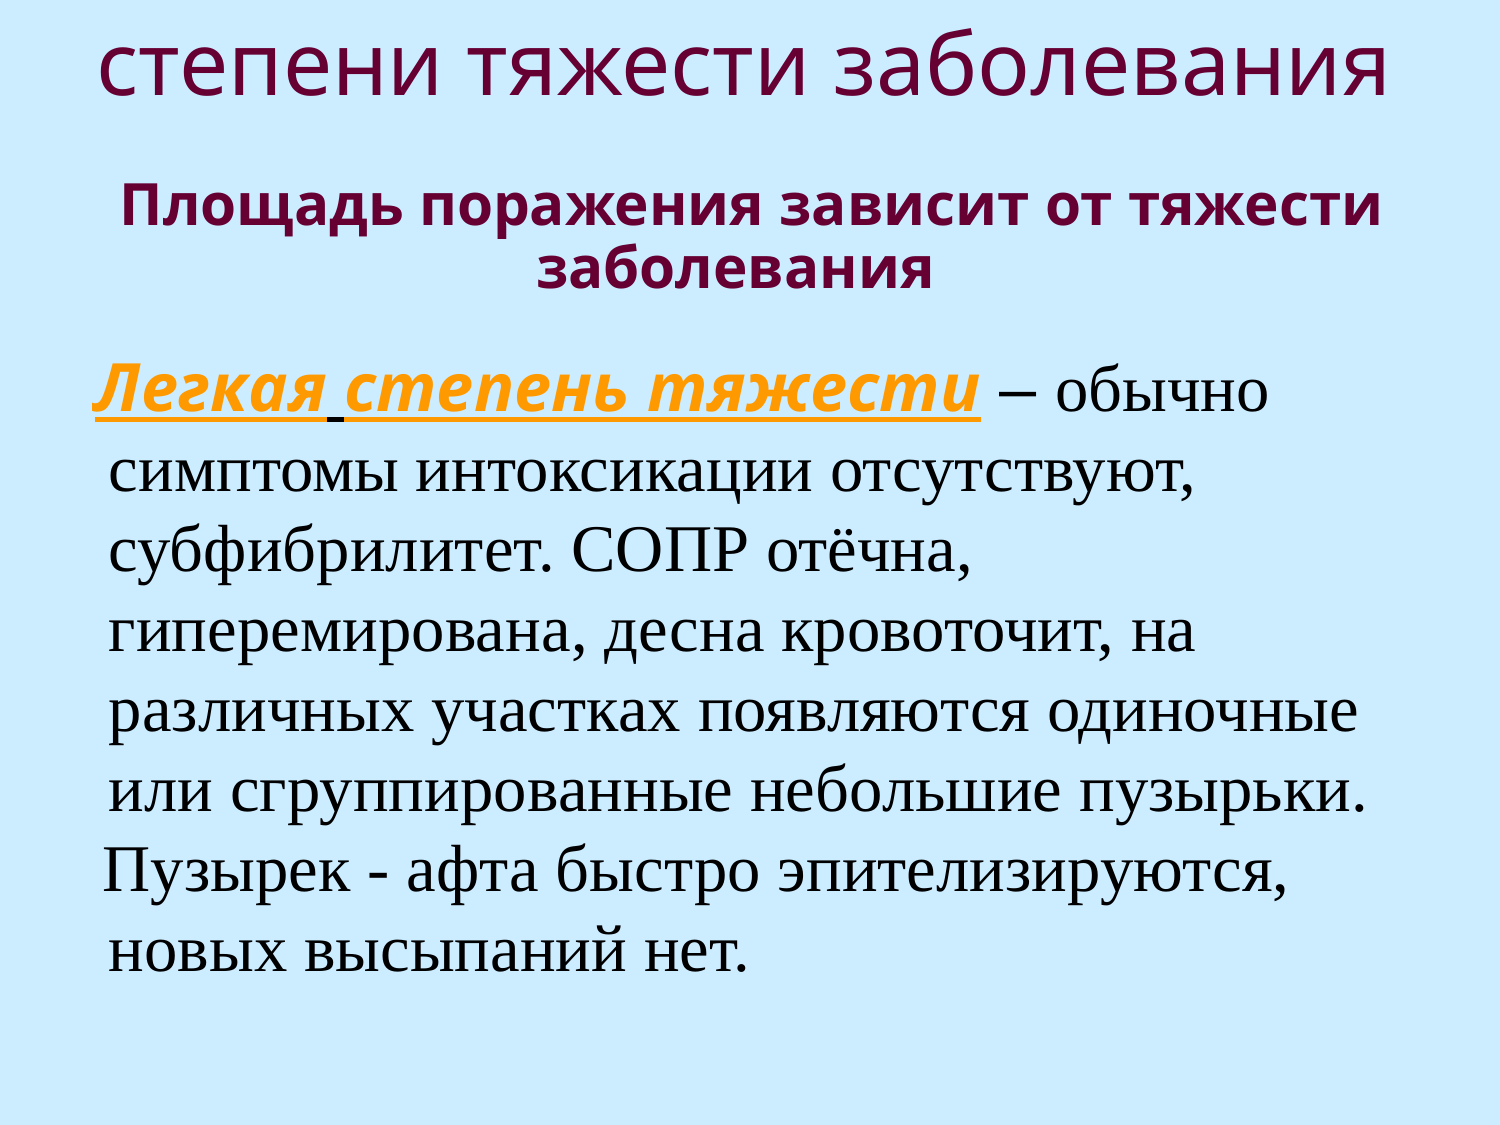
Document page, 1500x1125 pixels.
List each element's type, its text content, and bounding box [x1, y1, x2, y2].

list Легкая степень тяжести – обычно симптомы интоксикации отсутствуют, субфибрилитет. СОПР отёчна, гиперемирована, десна кровоточит, на различных участках появляются одиночные или сгруппированные небольшие пузырьки. Пузырек - афта быстро эпителизируются, новых высыпаний нет. [37, 337, 1463, 1050]
title степени тяжести заболевания Площадь поражения зависит от тяжести заболевания [37, 62, 1450, 288]
